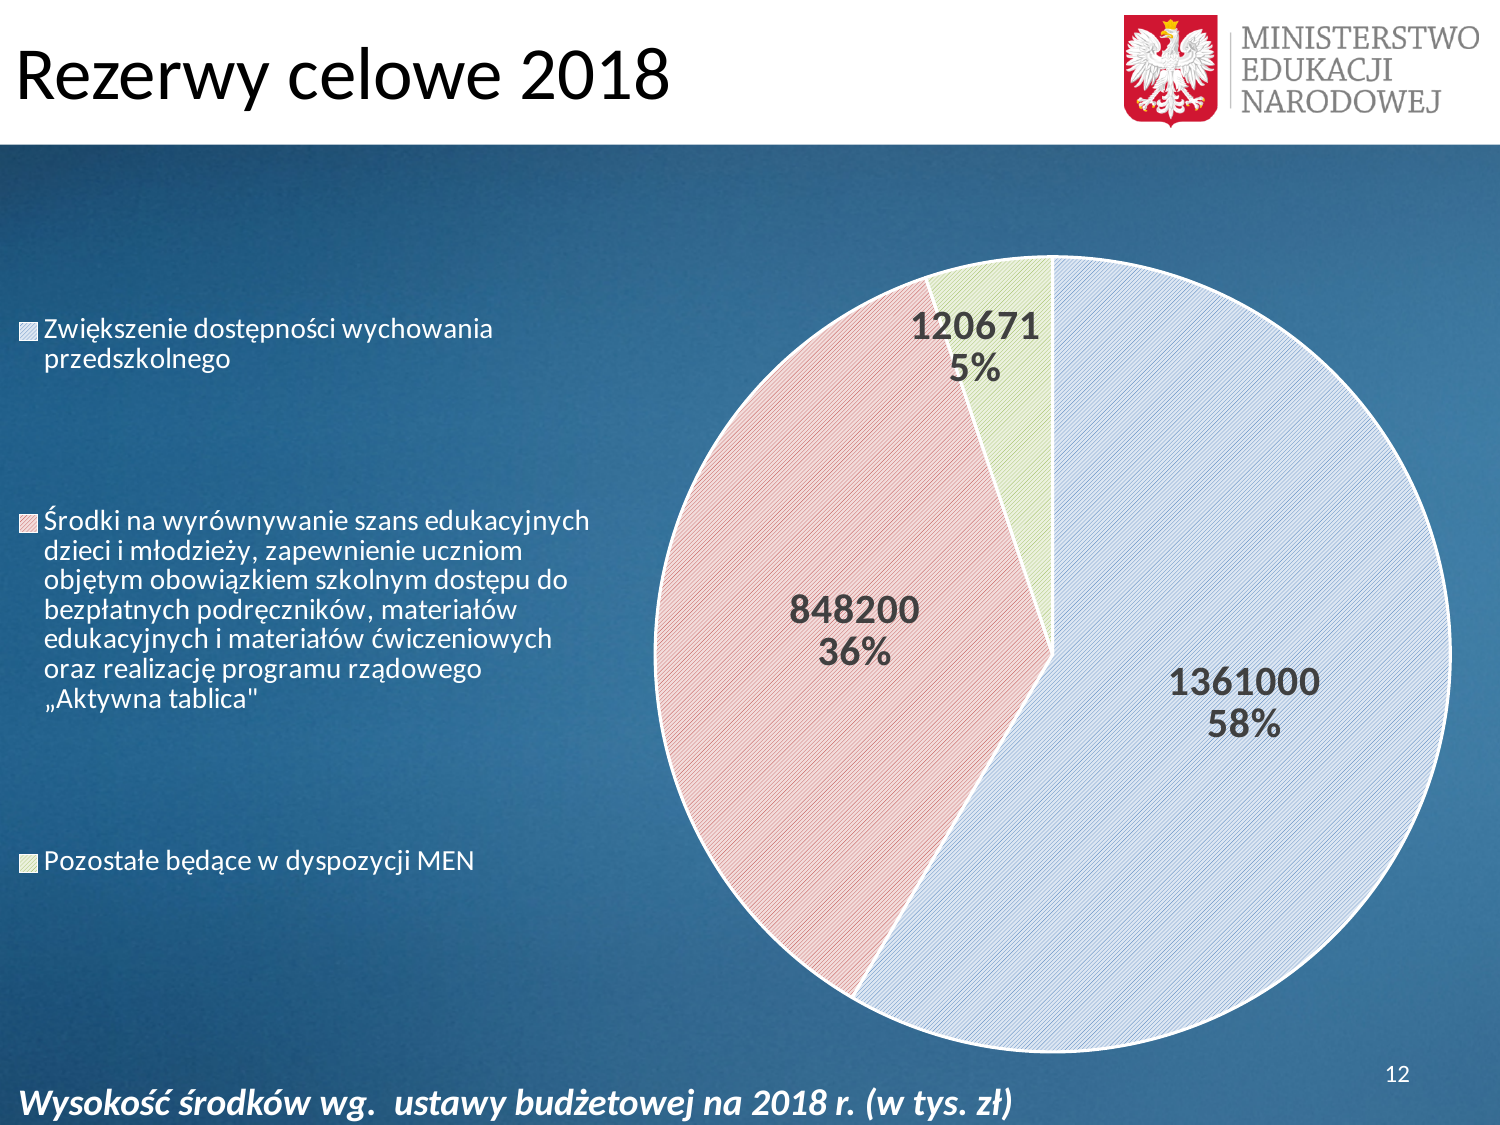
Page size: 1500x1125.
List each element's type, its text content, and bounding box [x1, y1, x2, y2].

chart [2, 147, 1500, 1071]
picture [0, 145, 1500, 1125]
text_box Wysokość środków wg. ustawy budżetowej na 2018 r. (w tys. zł) [3, 1077, 1500, 1125]
picture [1124, 15, 1479, 128]
title Rezerwy celowe 2018 [0, 0, 1500, 145]
slide_number 12 [1074, 1078, 1425, 1103]
